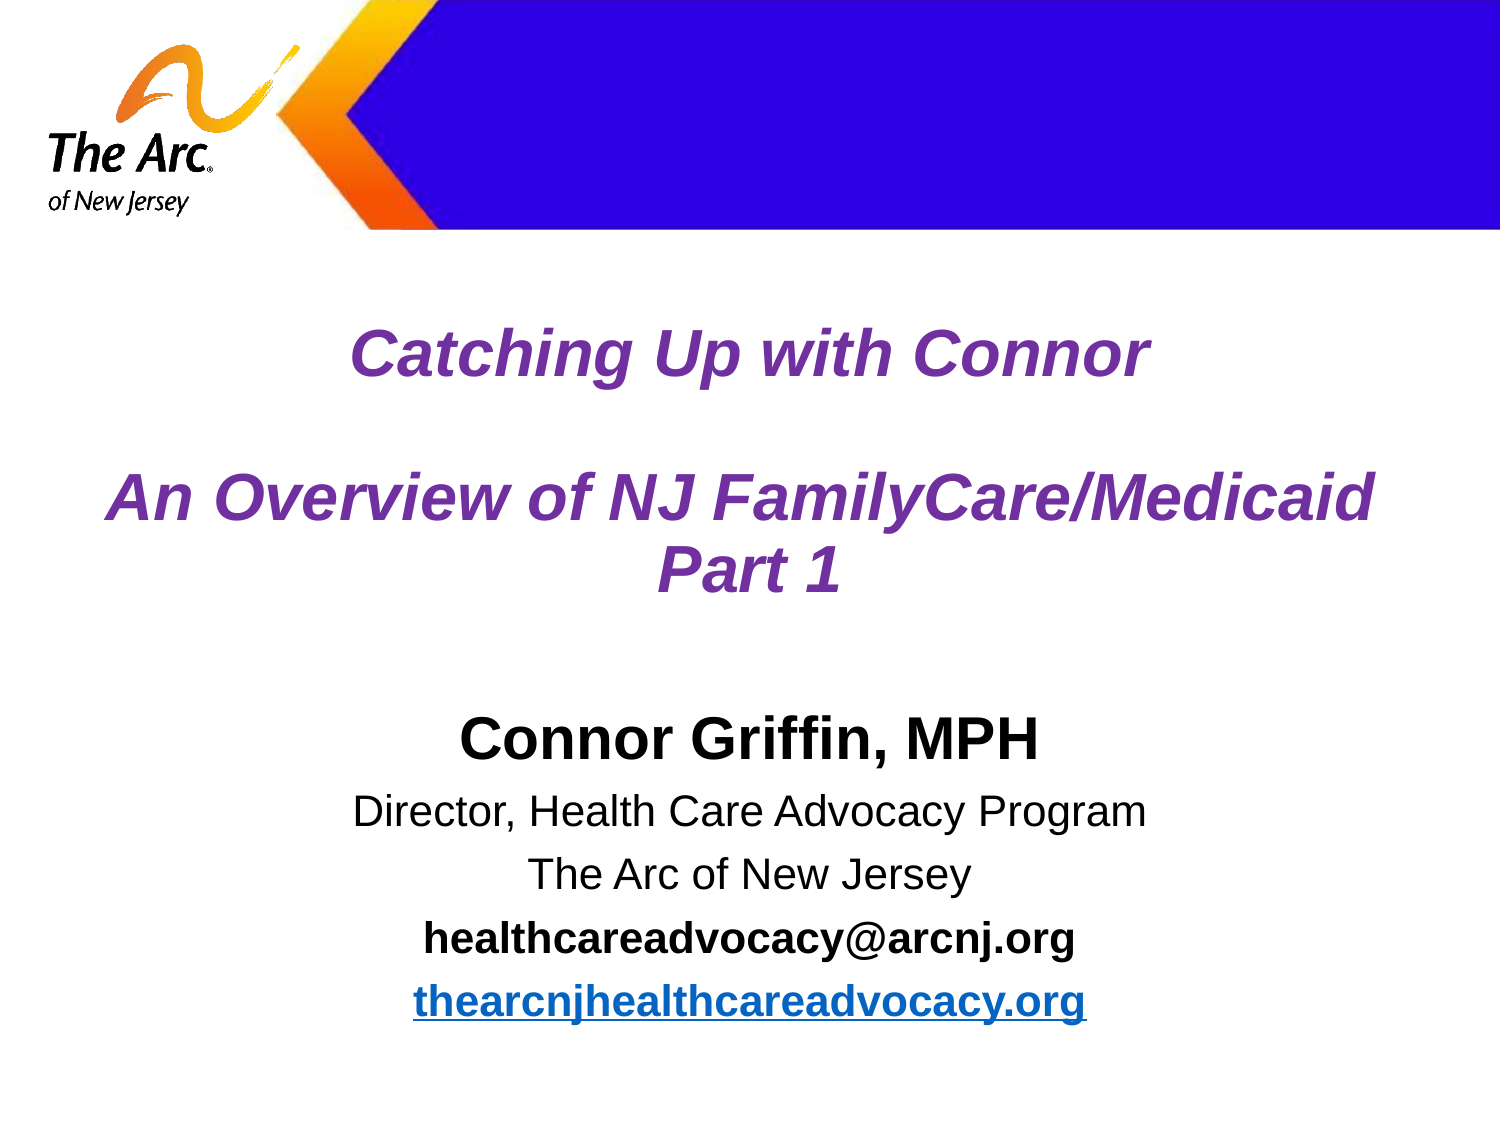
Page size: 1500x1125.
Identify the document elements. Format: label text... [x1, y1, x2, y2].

title Catching Up with Connor An Overview of NJ FamilyCare/Medicaid Part 1 [87, 239, 1413, 620]
list Connor Griffin, MPH Director, Health Care Advocacy Program The Arc of New Jersey healthcareadvocacy@arcnj.org thearcnjhealthcareadvocacy.org [103, 699, 1397, 1091]
picture [12, 0, 1500, 230]
